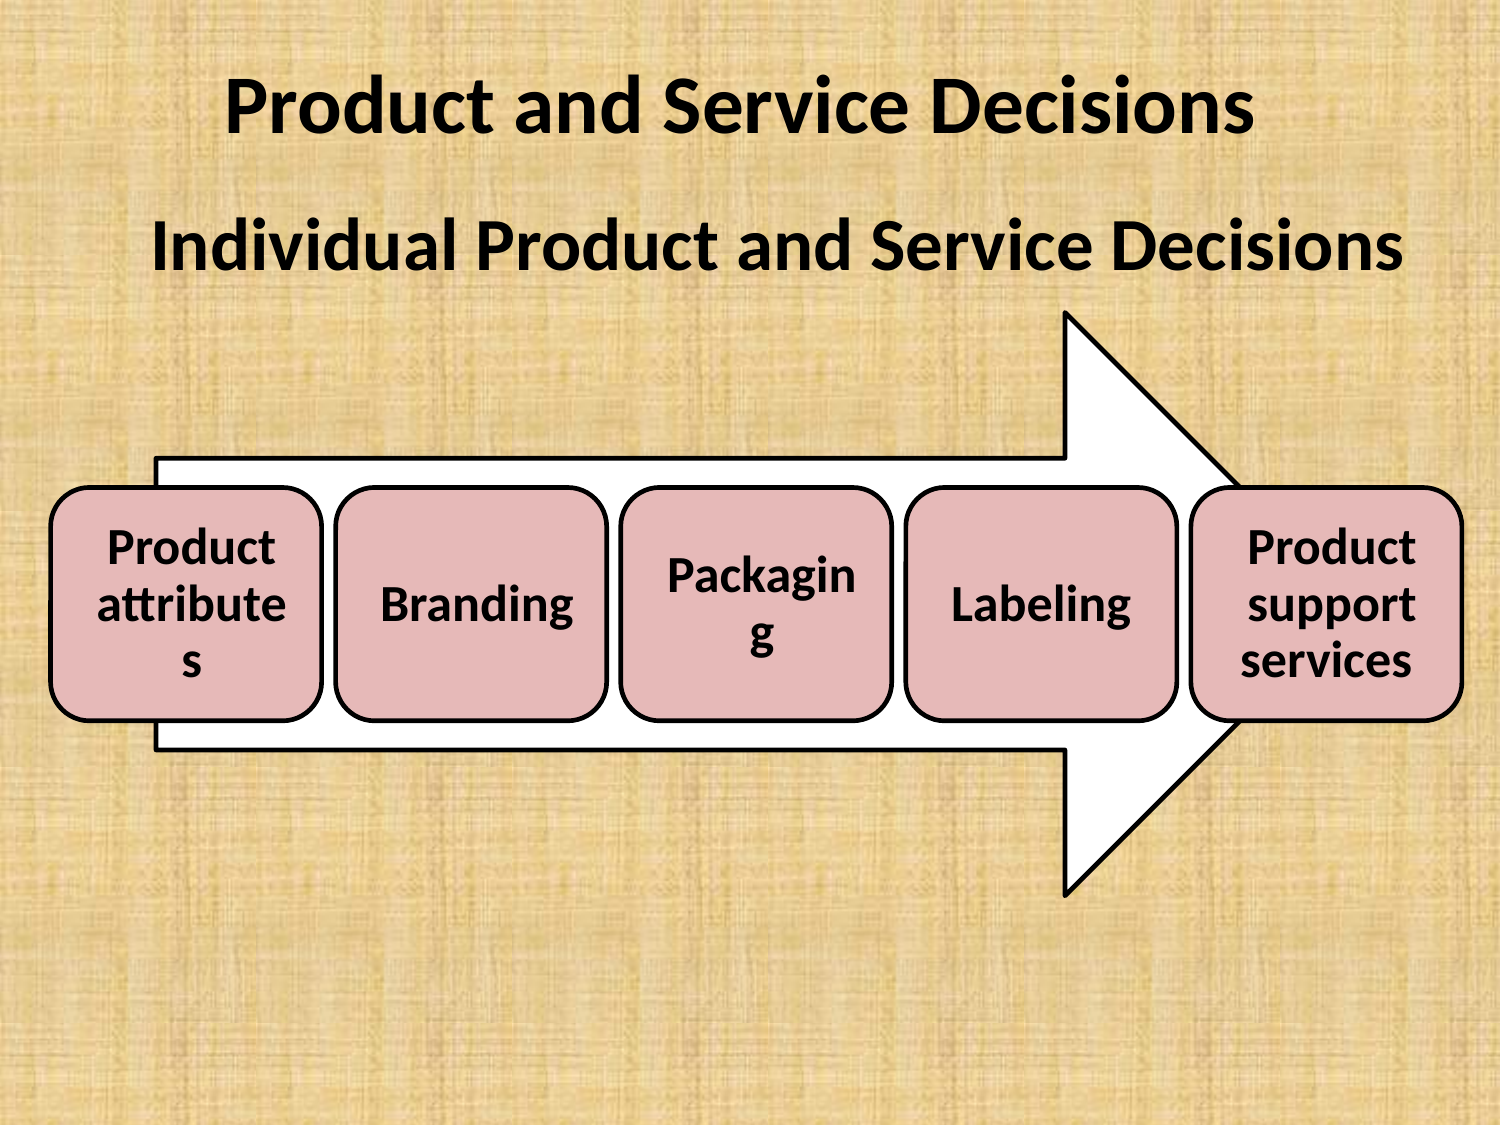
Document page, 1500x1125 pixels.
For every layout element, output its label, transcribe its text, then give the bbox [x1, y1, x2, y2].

list Individual Product and Service Decisions [75, 187, 1425, 310]
picture [0, 0, 1500, 1125]
title Product and Service Decisions [75, 37, 1425, 163]
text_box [49, 312, 1463, 897]
